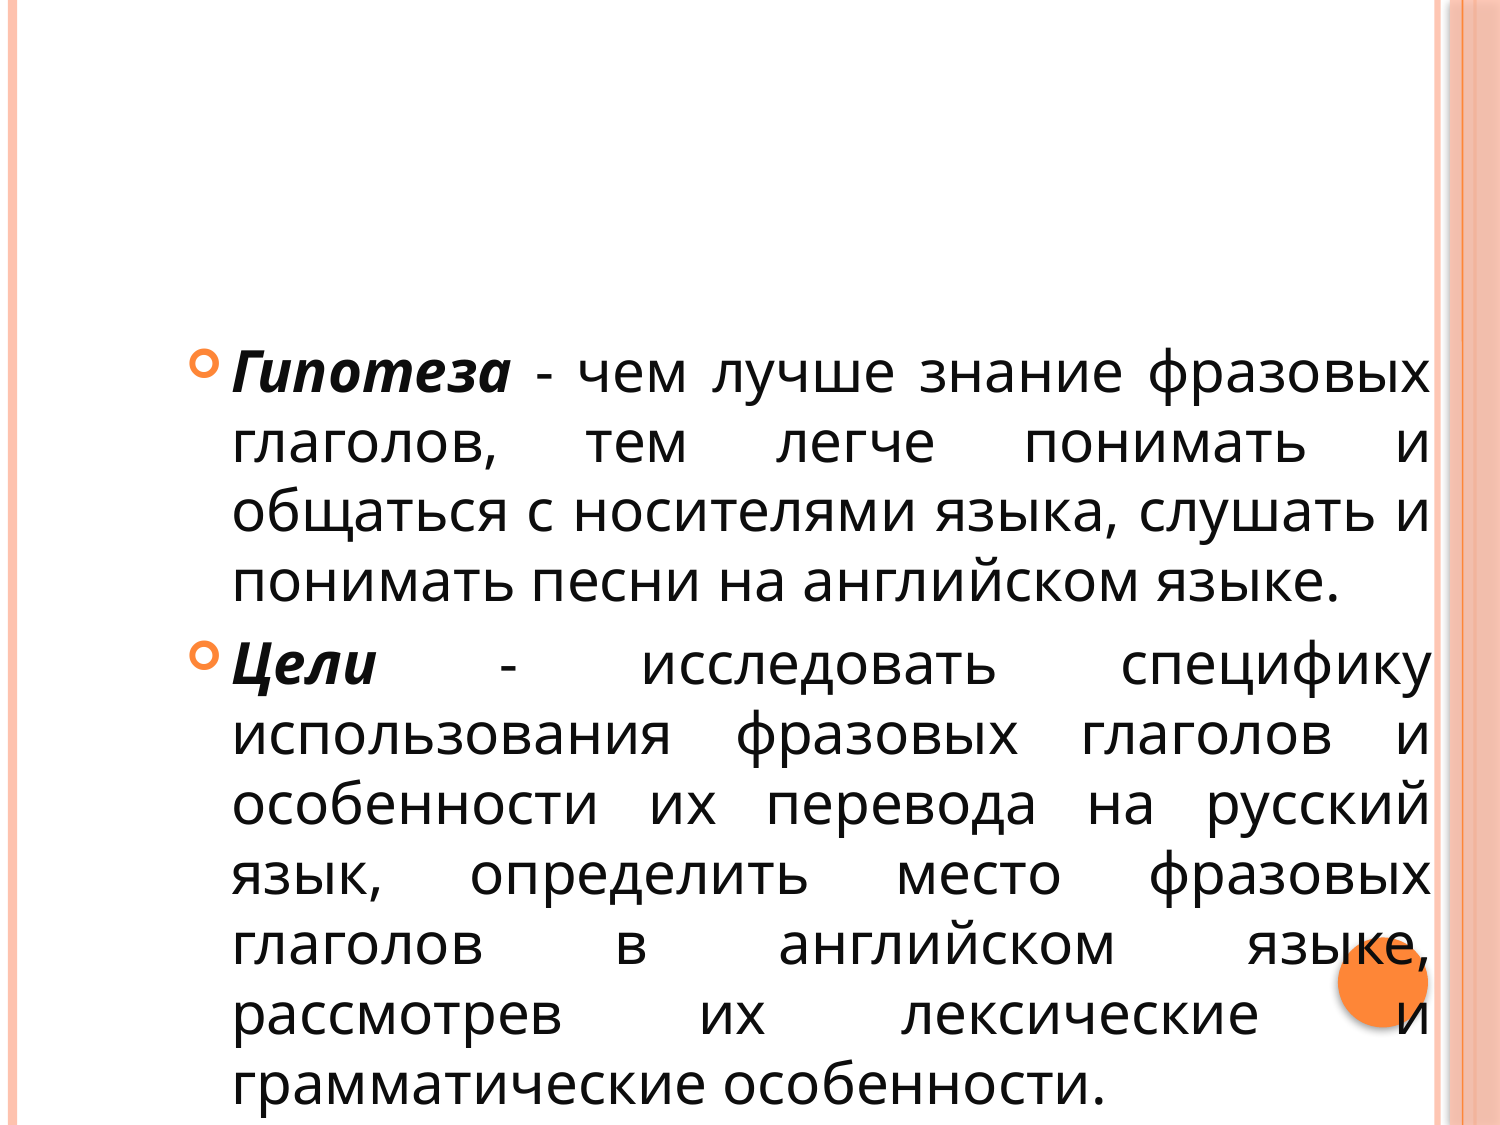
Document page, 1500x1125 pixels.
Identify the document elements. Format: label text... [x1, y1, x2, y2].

list Гипотеза - чем лучше знание фразовых глаголов, тем легче понимать и общаться с носителями языка, слушать и понимать песни на английском языке. Цели - исследовать специфику использования фразовых глаголов и особенности их перевода на русский язык, определить место фразовых глаголов в английском языке, рассмотрев их лексические и грамматические особенности. [171, 326, 1447, 732]
